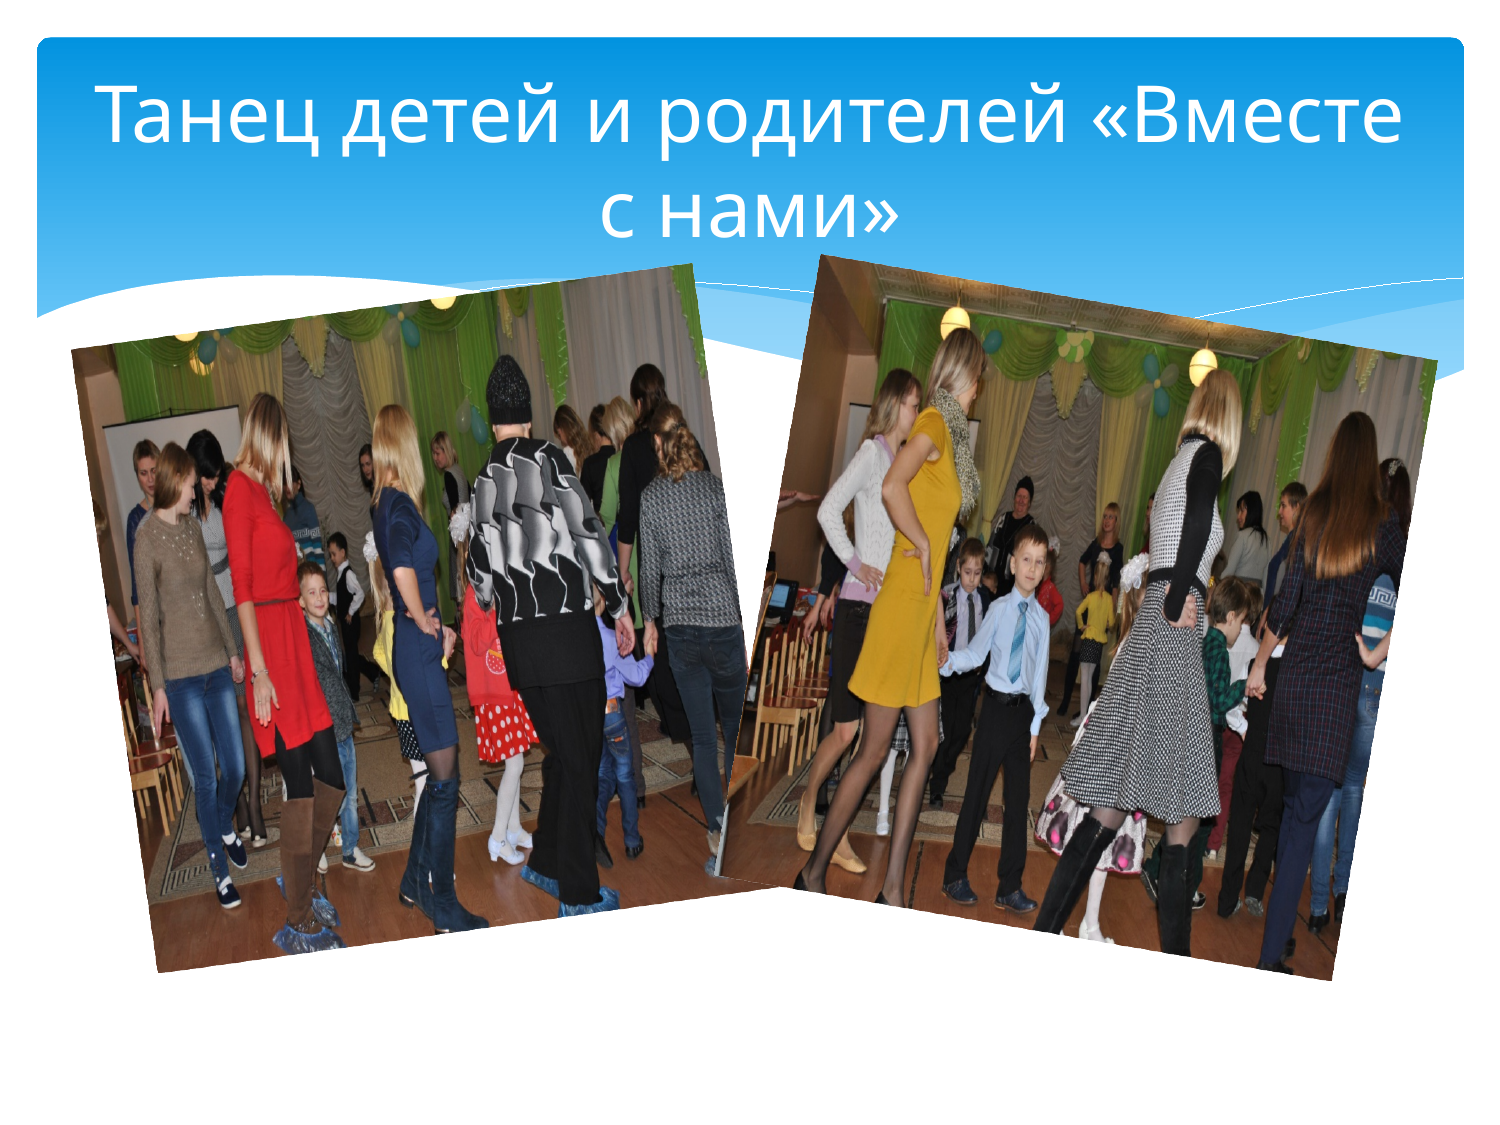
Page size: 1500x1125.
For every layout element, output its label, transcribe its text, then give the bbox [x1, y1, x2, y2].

picture [739, 608, 761, 892]
picture [153, 933, 442, 973]
picture [421, 263, 697, 302]
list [761, 302, 1390, 933]
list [110, 302, 739, 933]
title Танец детей и родителей «Вместе с нами» [75, 55, 1425, 261]
picture [1390, 352, 1437, 635]
picture [1055, 933, 1340, 981]
picture [813, 254, 1096, 302]
picture [72, 345, 110, 621]
